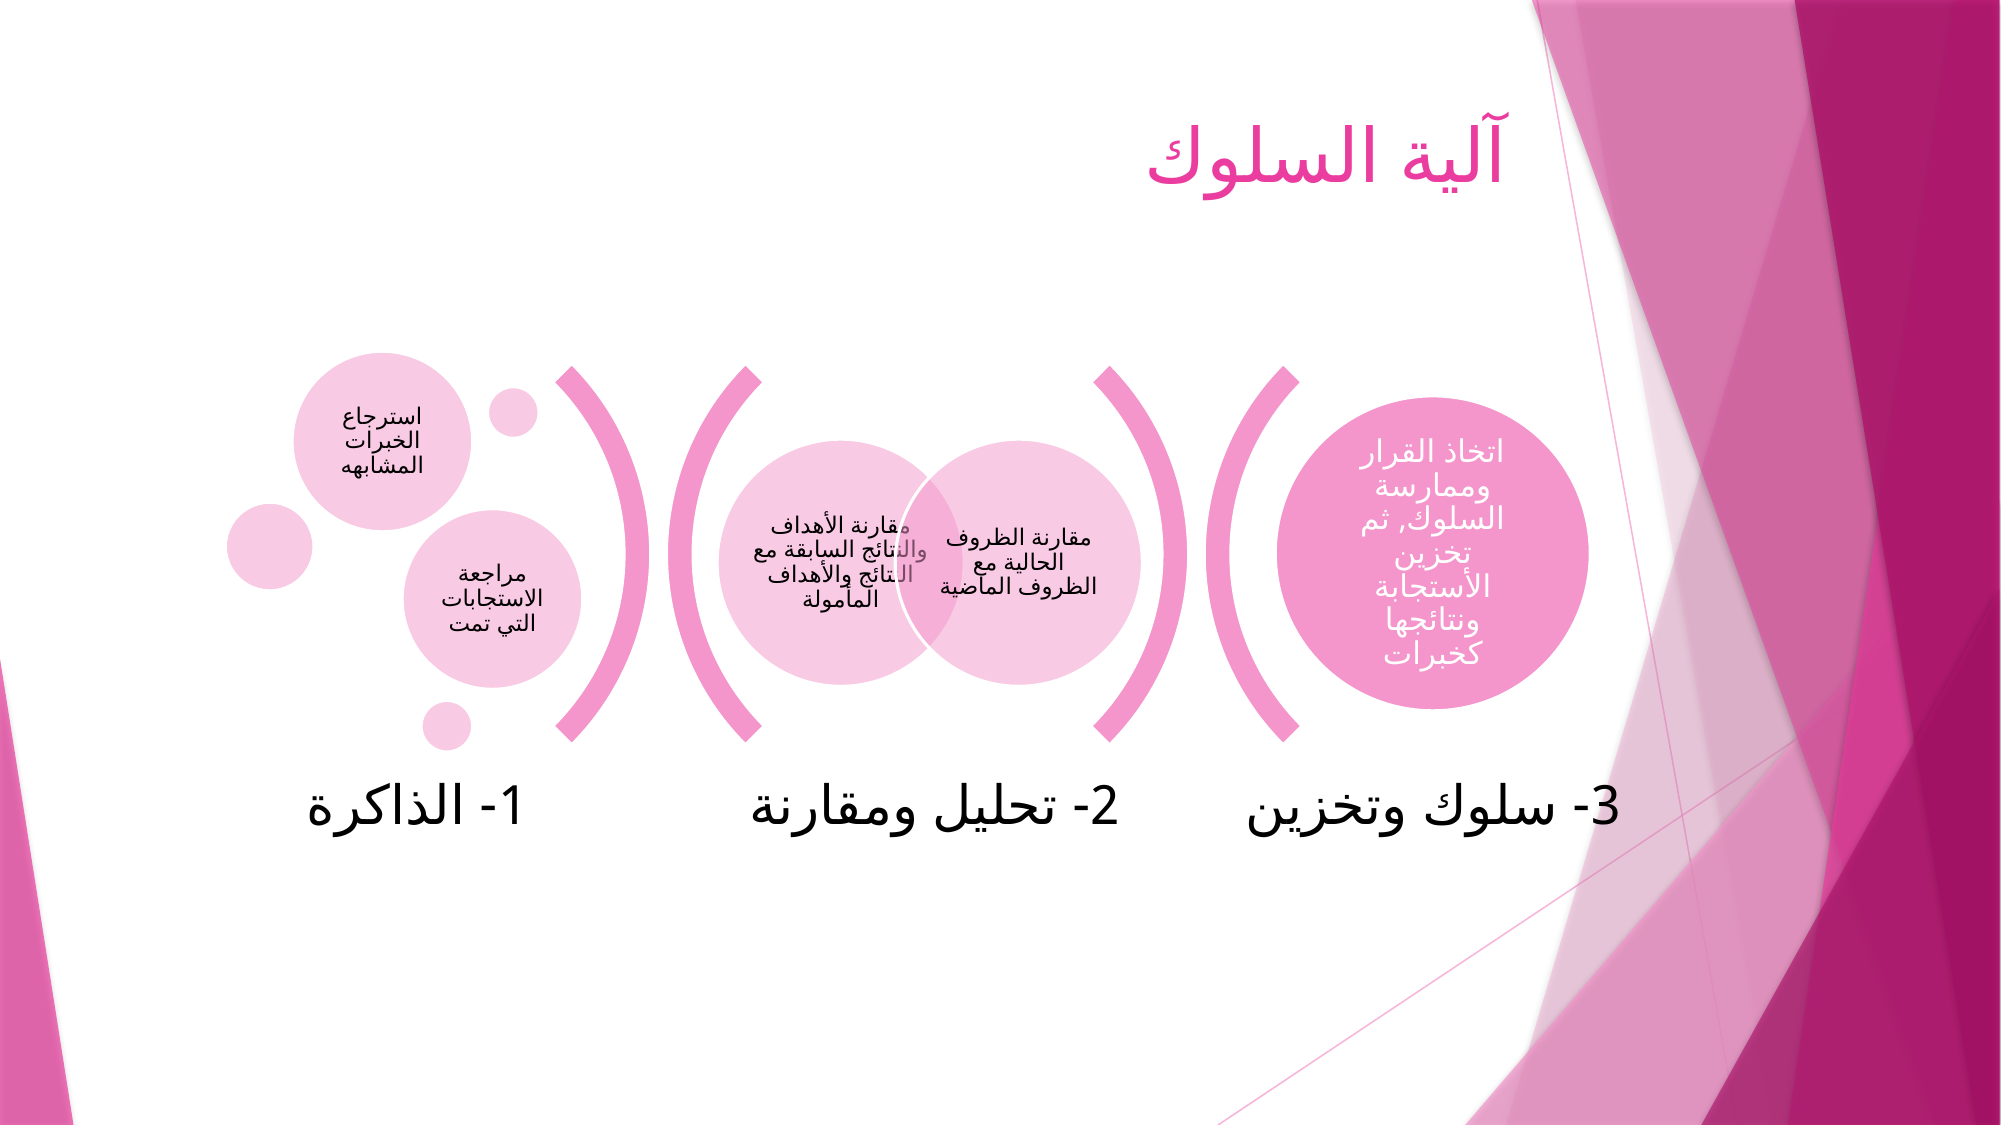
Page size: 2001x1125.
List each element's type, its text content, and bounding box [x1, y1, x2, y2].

title آلية السلوك [111, 99, 1522, 153]
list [110, 153, 1745, 992]
